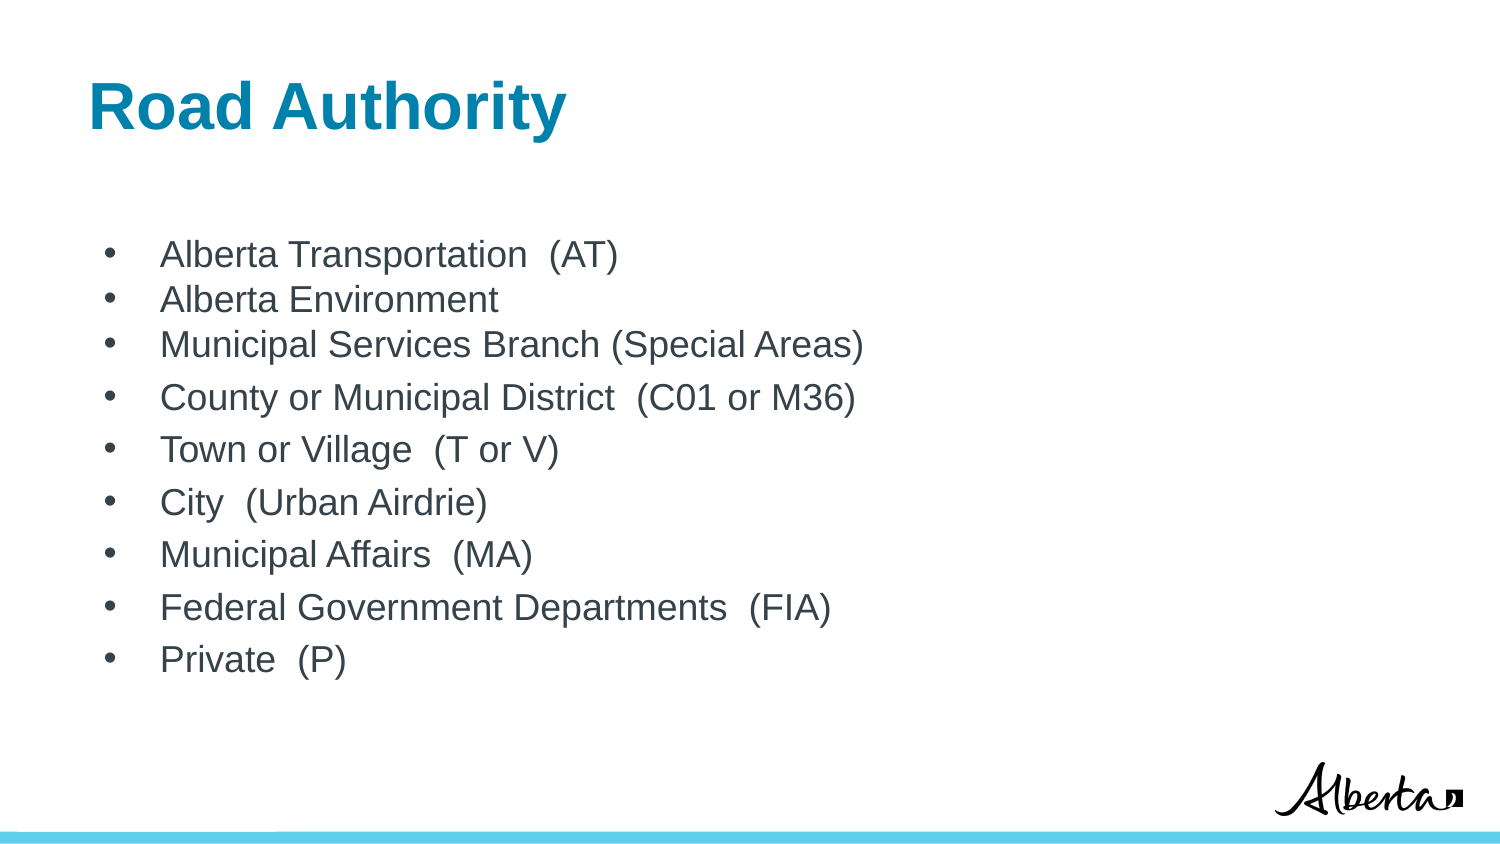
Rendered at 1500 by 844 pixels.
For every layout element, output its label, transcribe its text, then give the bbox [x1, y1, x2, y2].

picture [1275, 762, 1463, 816]
title Road Authority [88, 55, 1437, 141]
list Alberta Transportation (AT) Alberta Environment Municipal Services Branch (Special Areas) County or Municipal District (C01 or M36) Town or Village (T or V) City (Urban Airdrie) Municipal Affairs (MA) Federal Government Departments (FIA) Private (P) [88, 222, 1439, 753]
